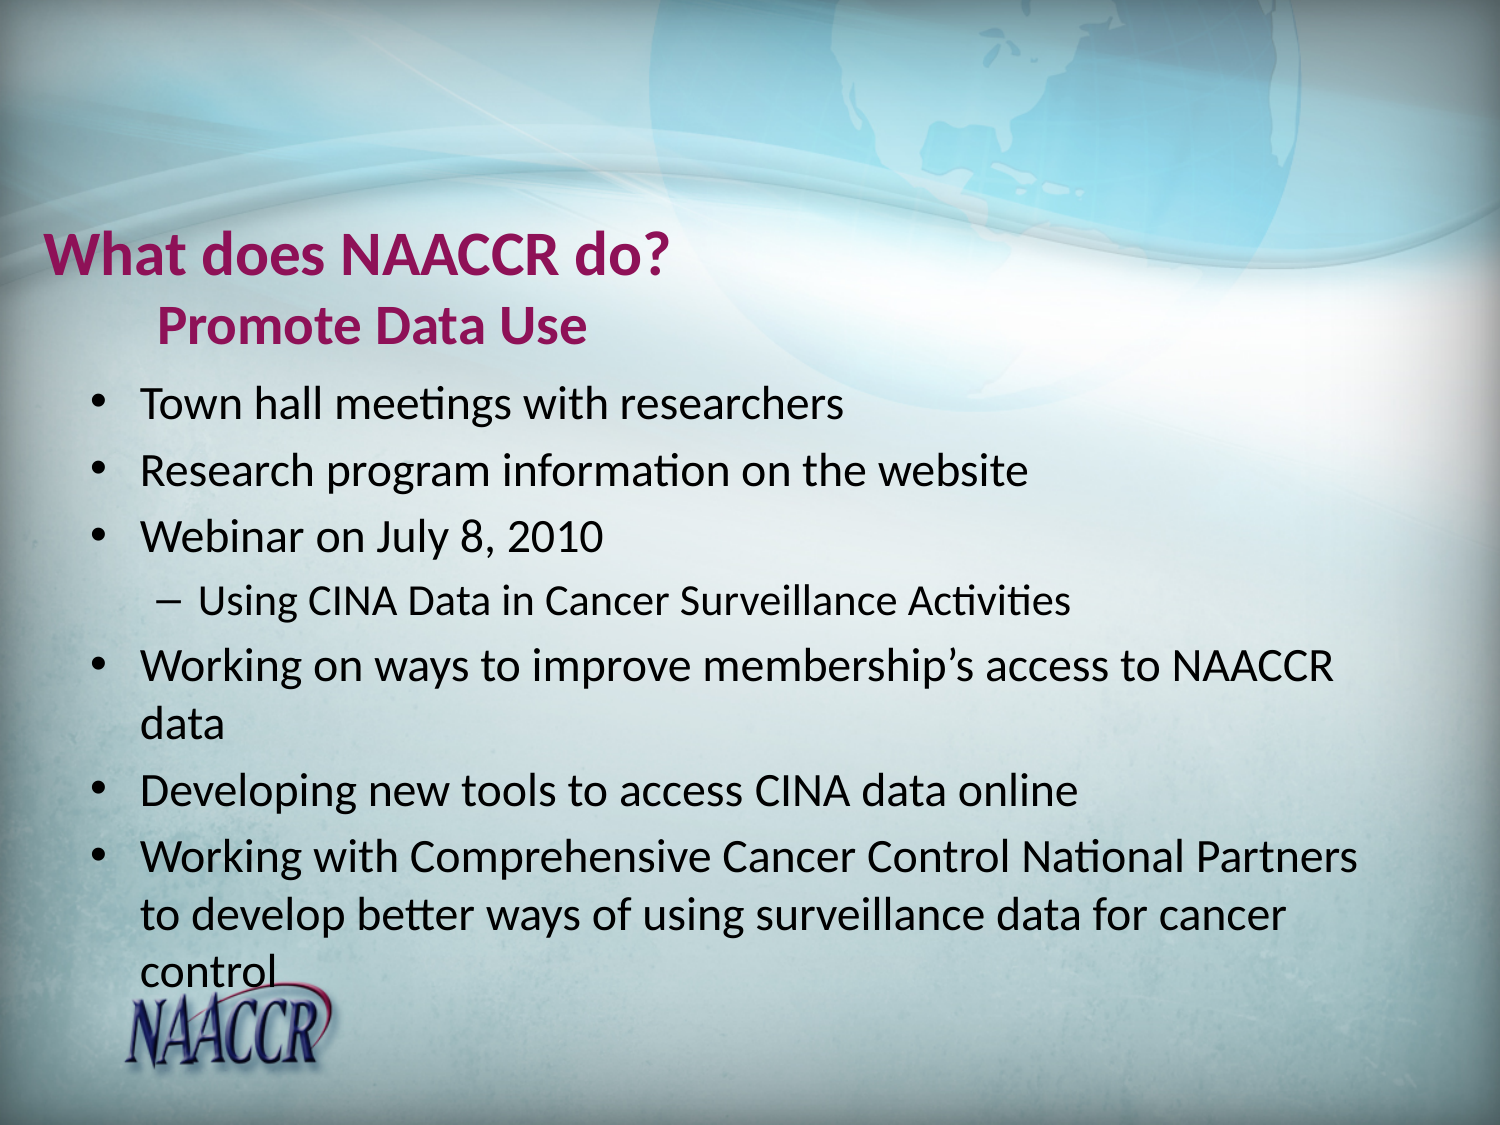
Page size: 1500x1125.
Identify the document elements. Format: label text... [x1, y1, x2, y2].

list Town hall meetings with researchers Research program information on the website Webinar on July 8, 2010 Using CINA Data in Cancer Surveillance Activities Working on ways to improve membership’s access to NAACCR data Developing new tools to access CINA data online Working with Comprehensive Cancer Control National Partners to develop better ways of using surveillance data for cancer control [75, 364, 1425, 1005]
title What does NAACCR do? Promote Data Use [28, 203, 1379, 365]
picture [0, 0, 1500, 1125]
